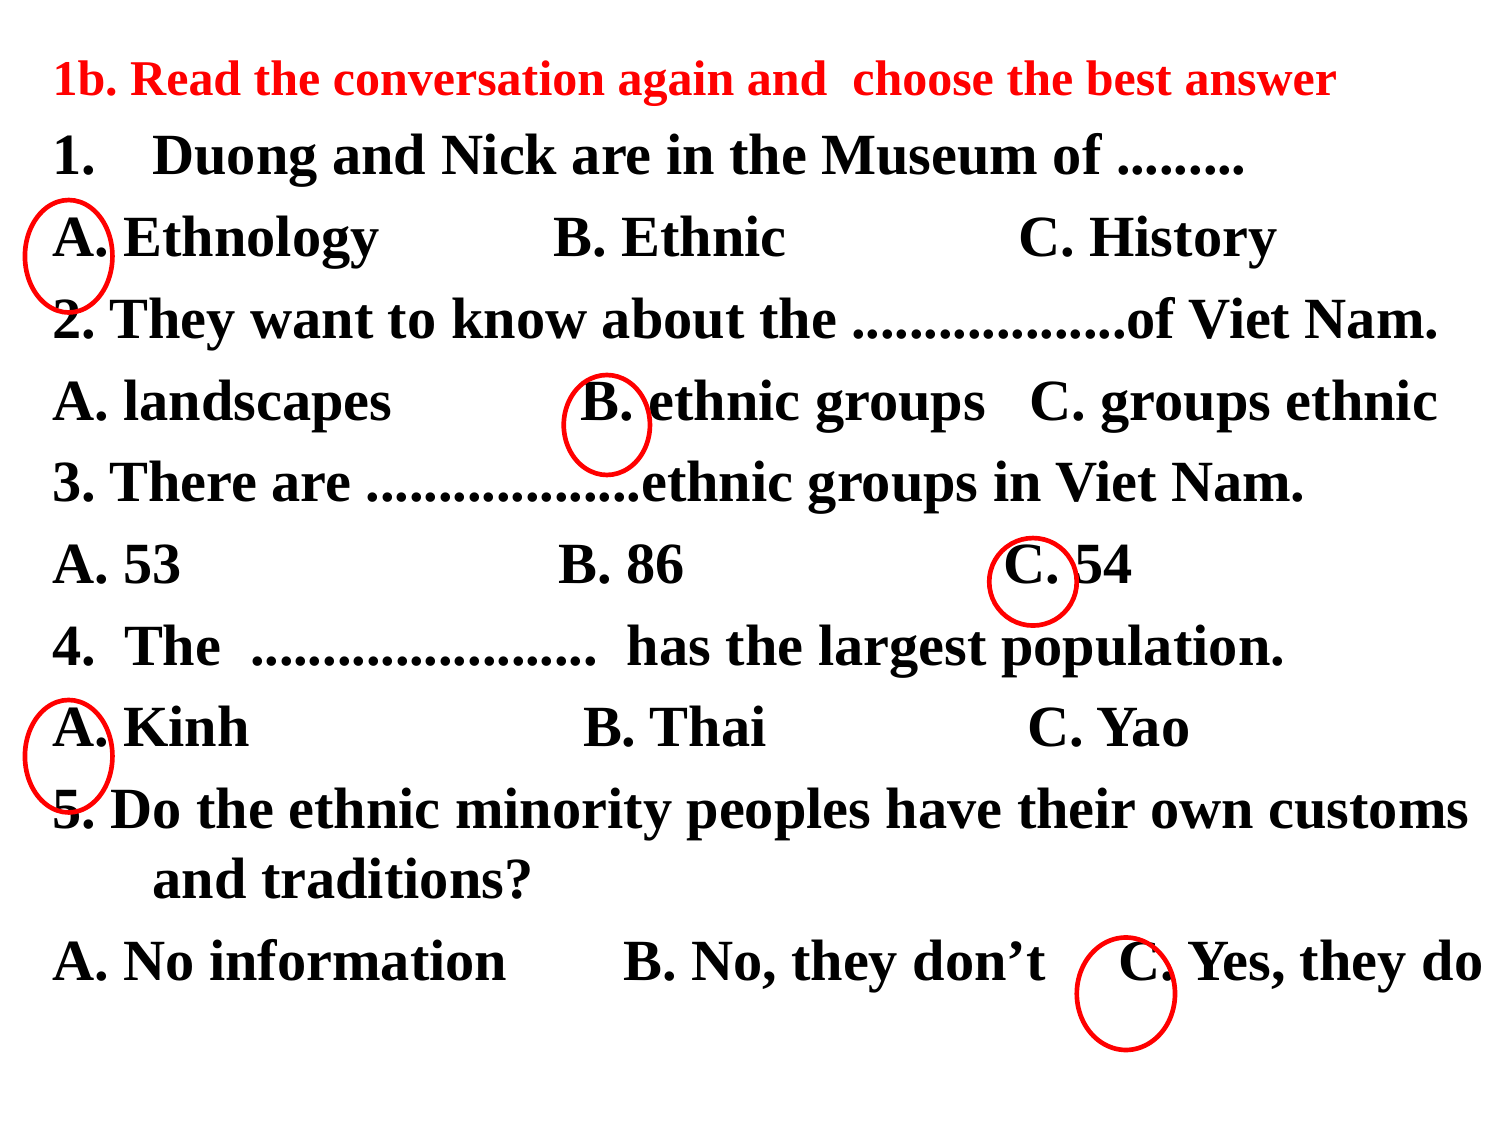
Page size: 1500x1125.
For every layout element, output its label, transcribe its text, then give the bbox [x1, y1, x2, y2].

text_box [563, 375, 650, 475]
text_box [5, 212, 40, 273]
text_box [24, 699, 113, 813]
text_box [989, 538, 1077, 626]
text_box [24, 200, 113, 313]
text_box [97, 212, 1218, 273]
list 1b. Read the conversation again and choose the best answer Duong and Nick are in the Museum of ......... A. Ethnology B. Ethnic C. History 2. They want to know about the ...................of Viet Nam. A. landscapes B. ethnic groups C. groups ethnic 3. There are ...................ethnic groups in Viet Nam. A. 53 B. 86 C. 54 4. The ........................ has the largest population. A. Kinh B. Thai C. Yao 5. Do the ethnic minority peoples have their own customs and traditions? A. No information B. No, they don’t C. Yes, they do [37, 37, 1500, 1088]
text_box [1076, 937, 1176, 1051]
